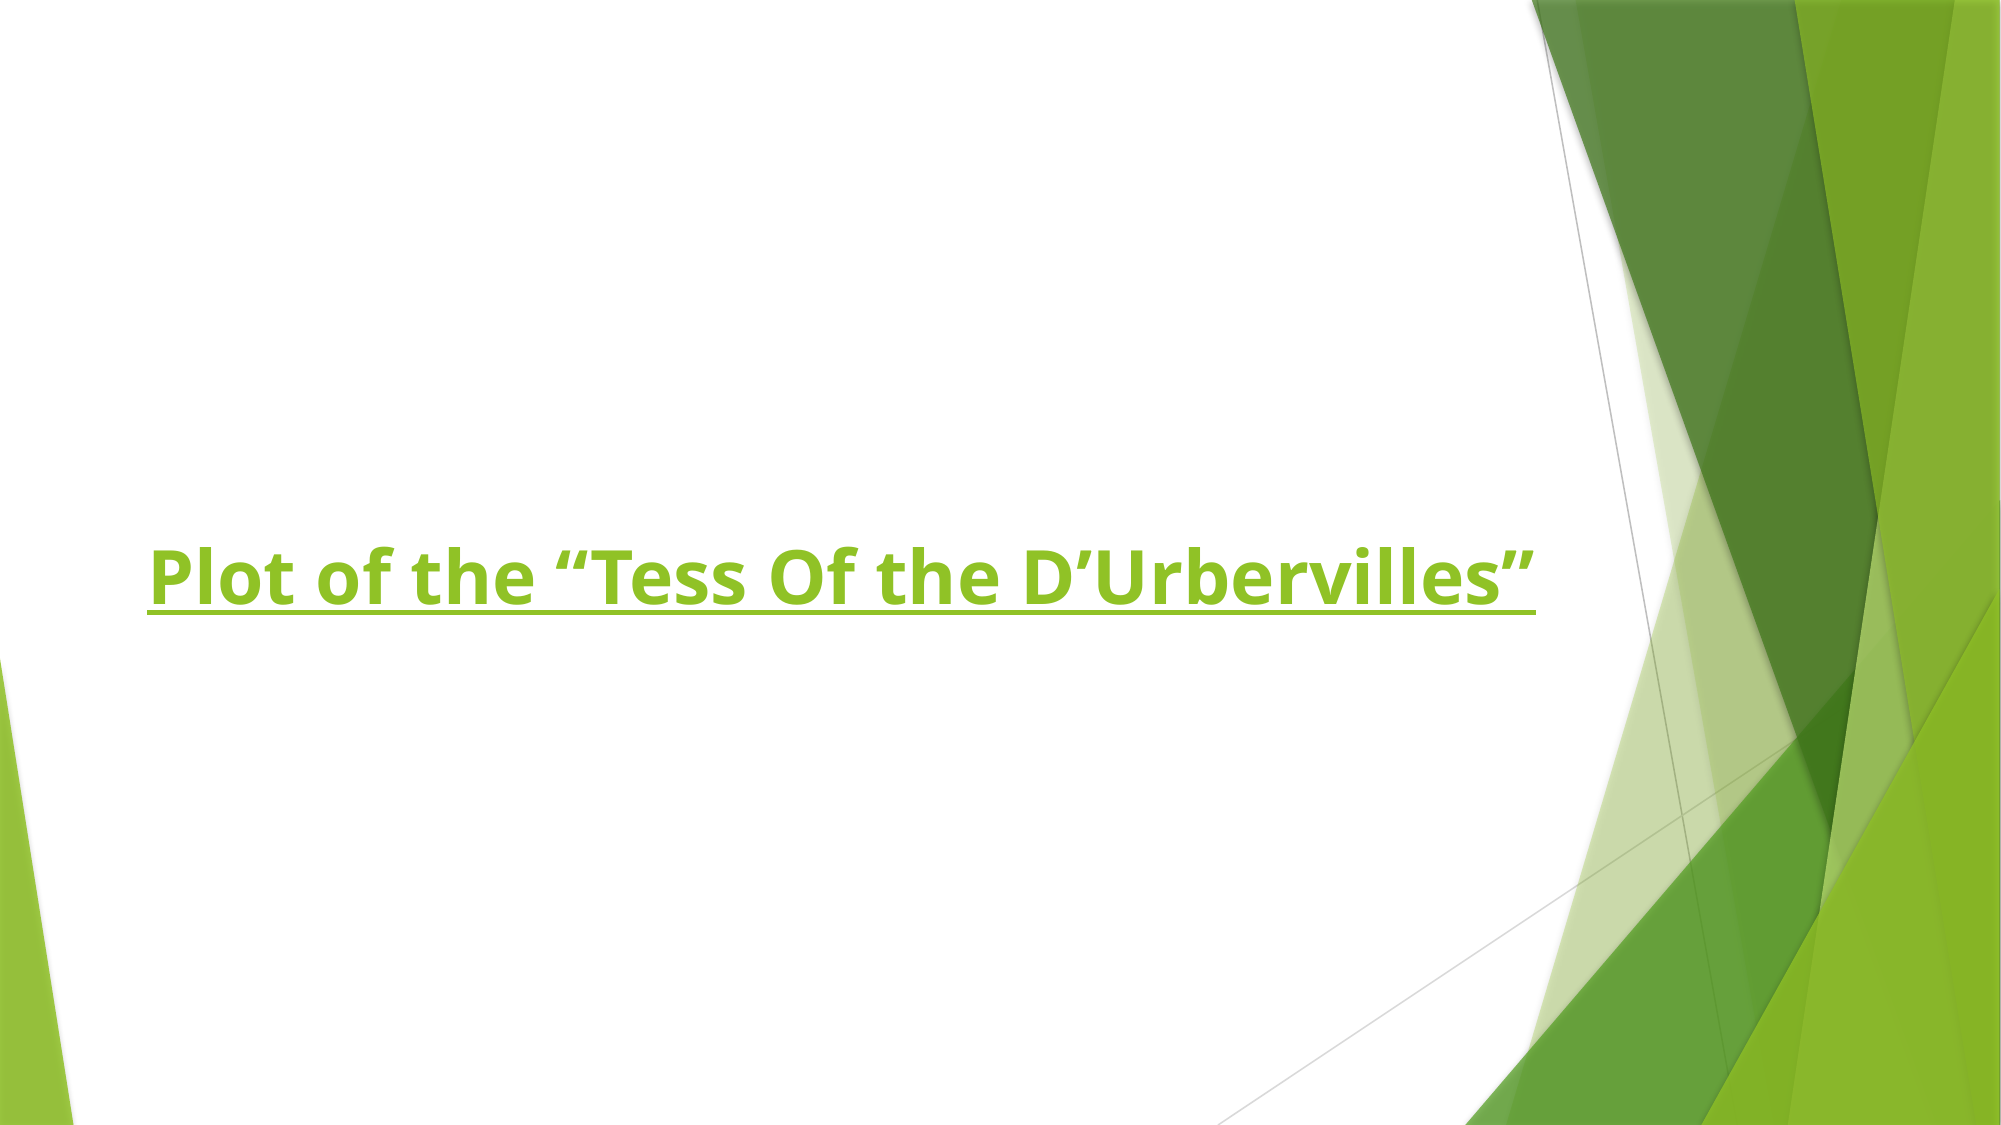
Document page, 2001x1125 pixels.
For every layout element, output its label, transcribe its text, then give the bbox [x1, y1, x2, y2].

title Plot of the “Tess Of the D’Urbervilles” [54, 521, 1655, 642]
